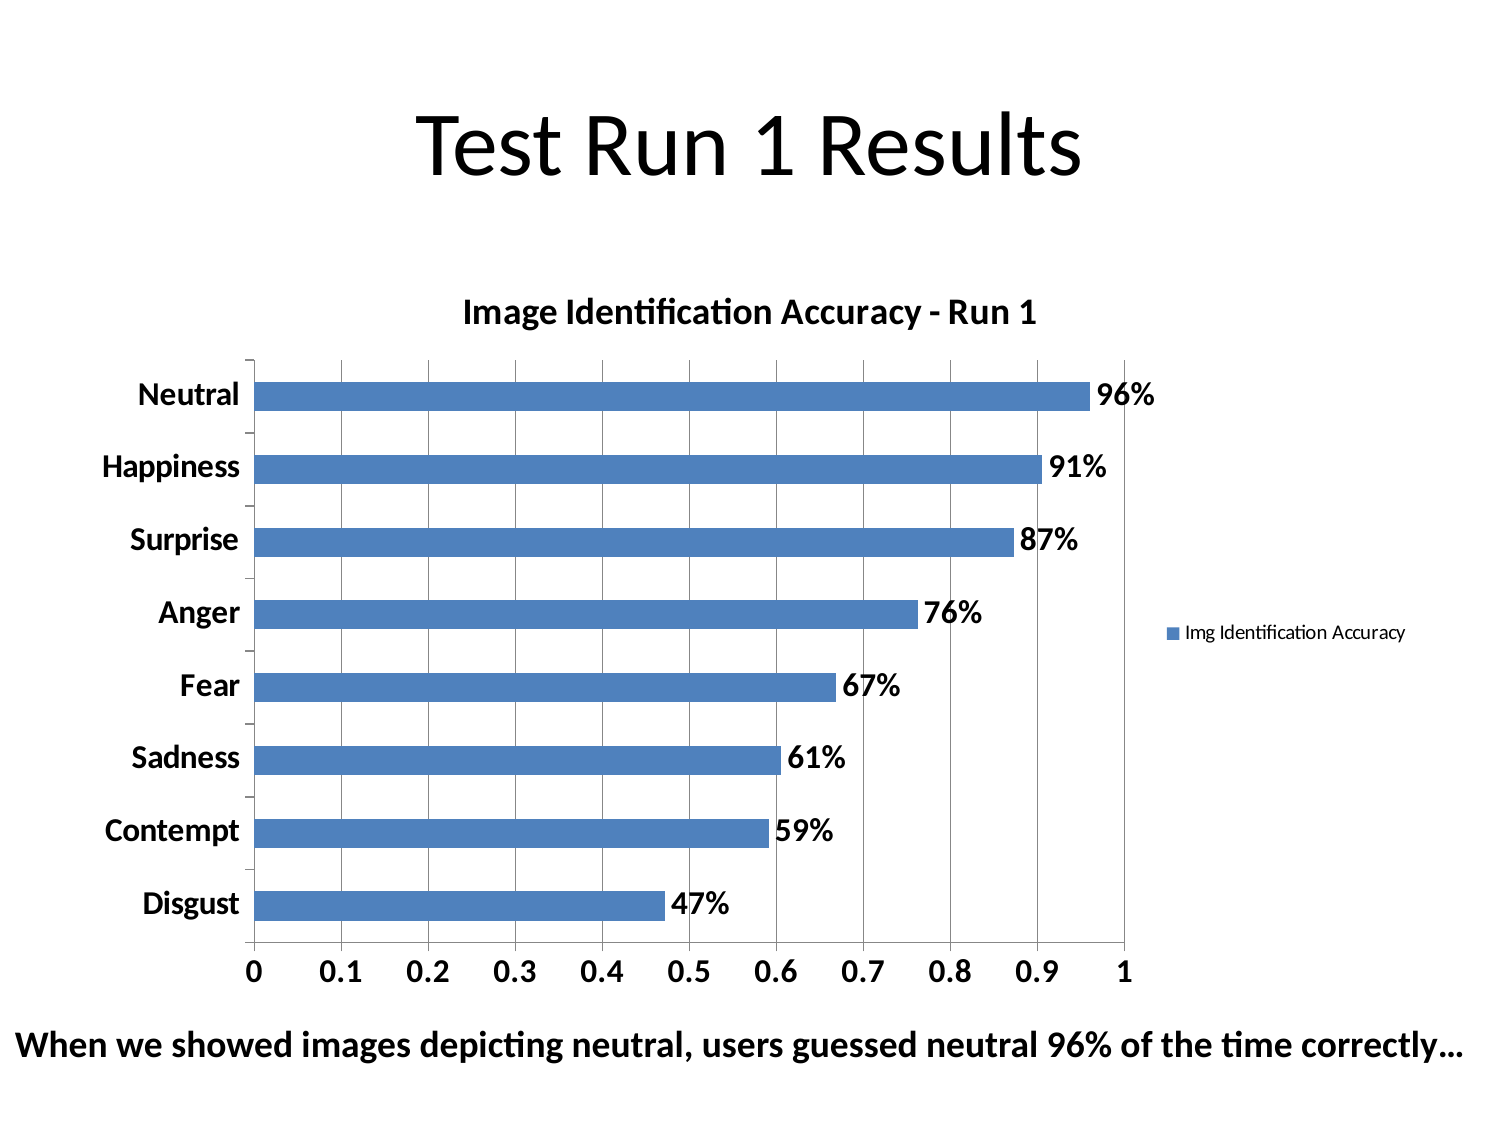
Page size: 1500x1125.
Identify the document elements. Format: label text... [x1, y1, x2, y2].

title Test Run 1 Results [75, 45, 1425, 233]
chart [74, 262, 1426, 1006]
text_box When we showed images depicting neutral, users guessed neutral 96% of the time correctly… [0, 1012, 1500, 1073]
